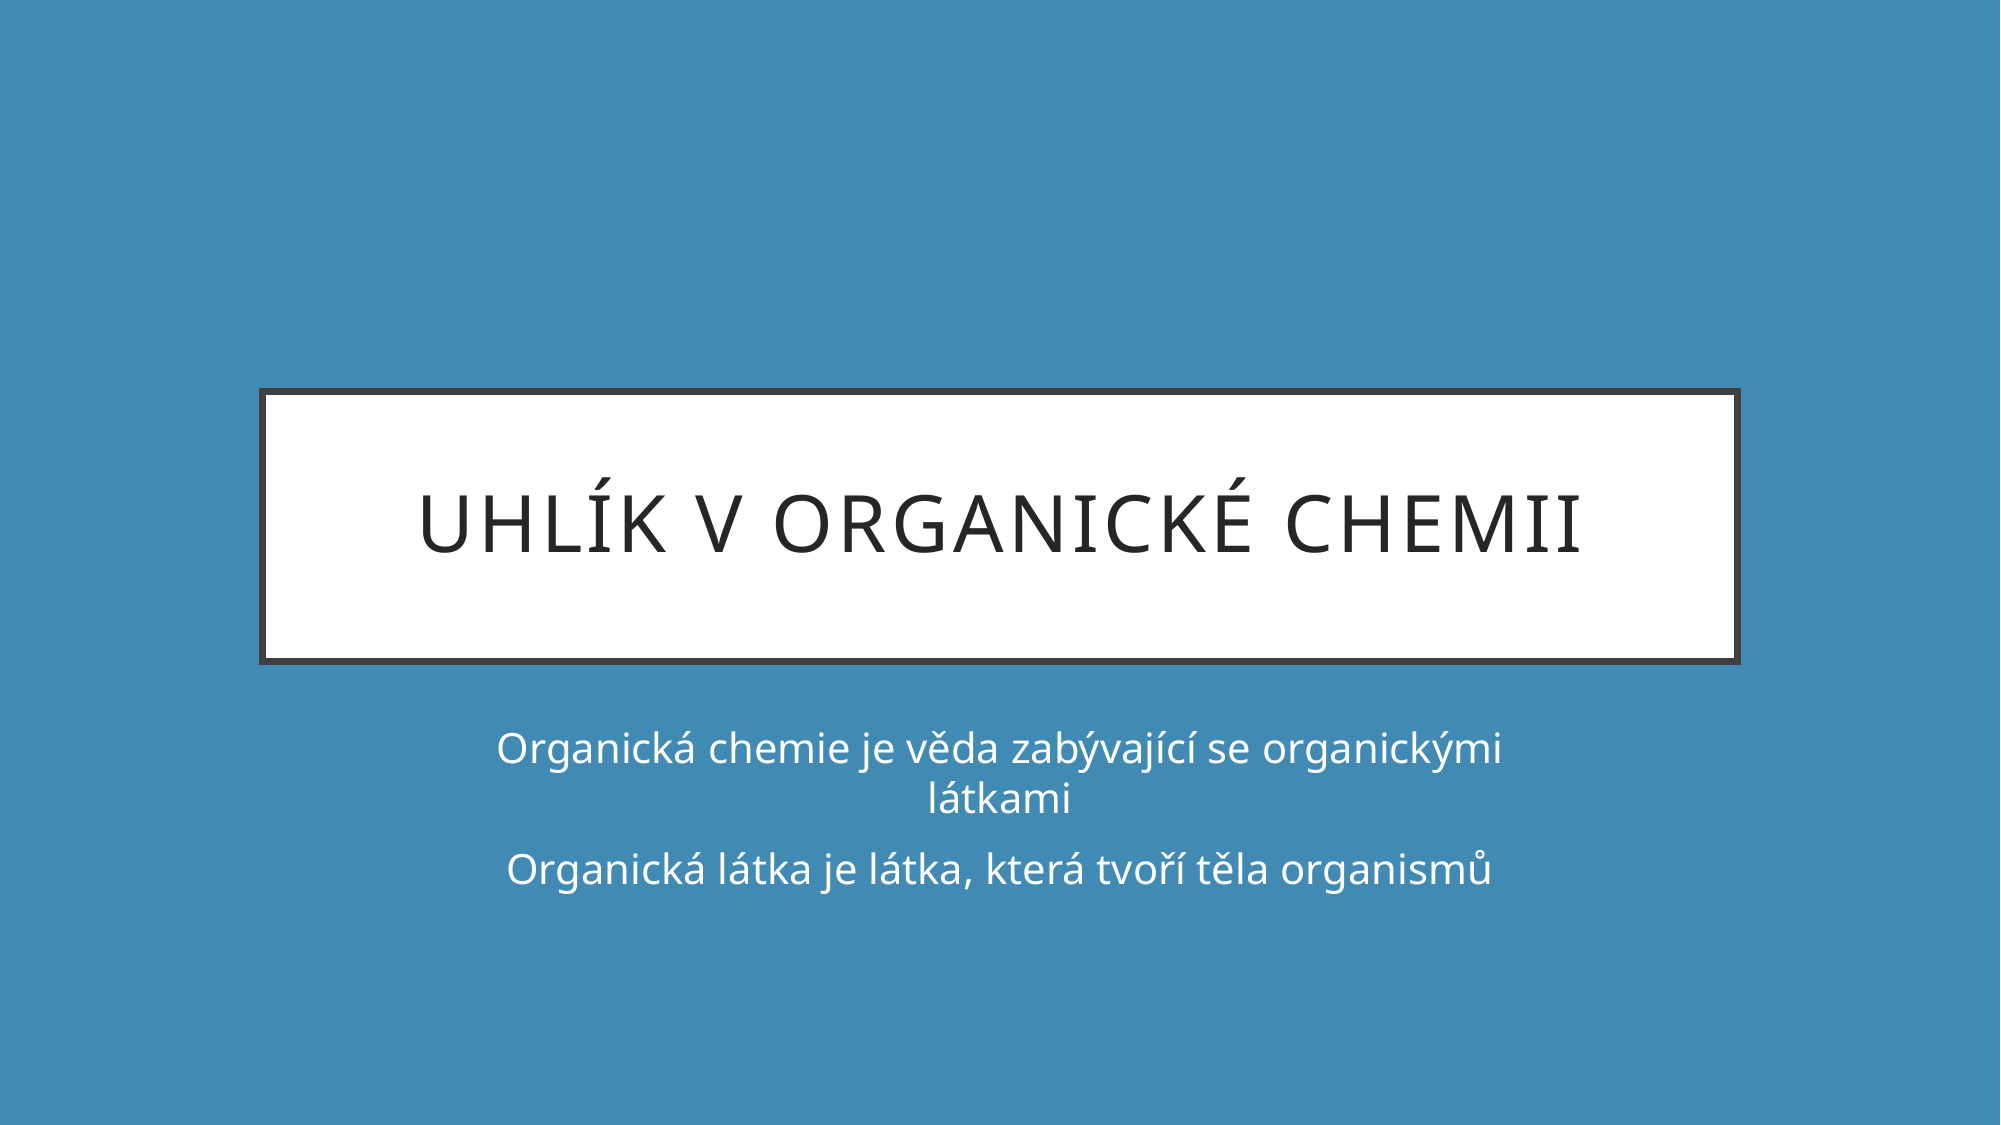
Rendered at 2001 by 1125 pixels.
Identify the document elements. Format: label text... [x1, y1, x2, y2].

title Uhlík v organické chemii [259, 388, 1741, 665]
subtitle Organická chemie je věda zabývající se organickými látkami Organická látka je látka, která tvoří těla organismů [442, 713, 1558, 918]
